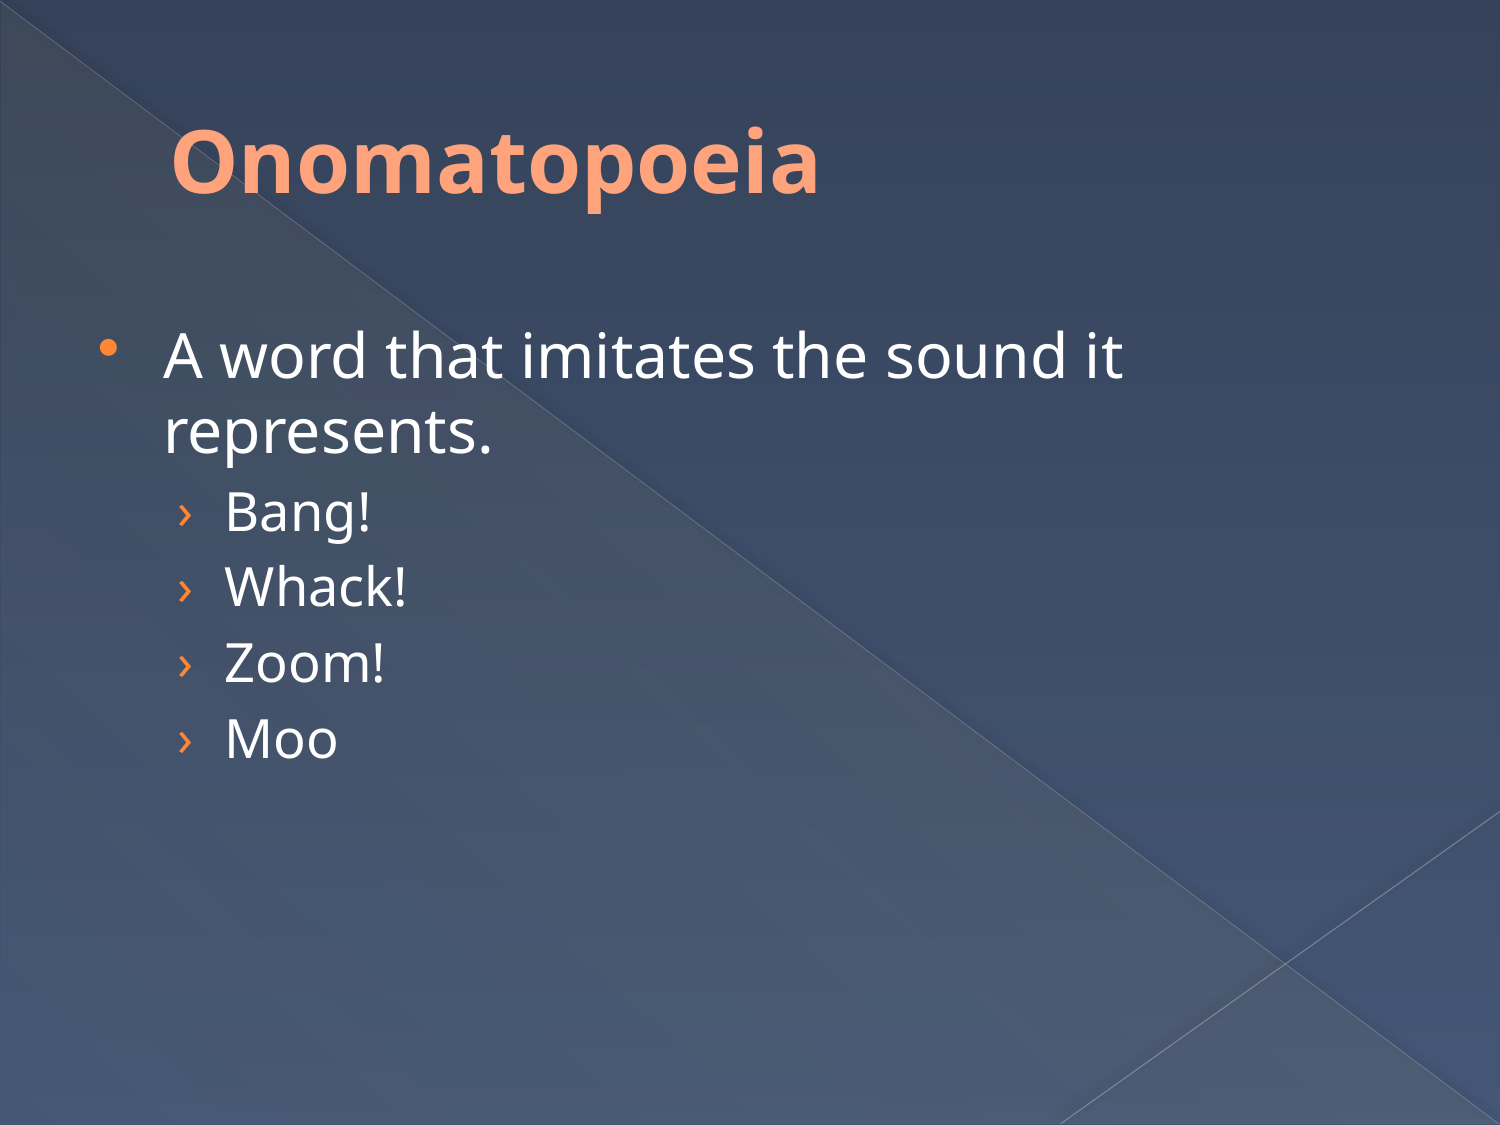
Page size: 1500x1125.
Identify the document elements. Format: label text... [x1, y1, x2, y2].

list A word that imitates the sound it represents. Bang! Whack! Zoom! Moo [75, 308, 1425, 1059]
title Onomatopoeia [75, 43, 1425, 274]
